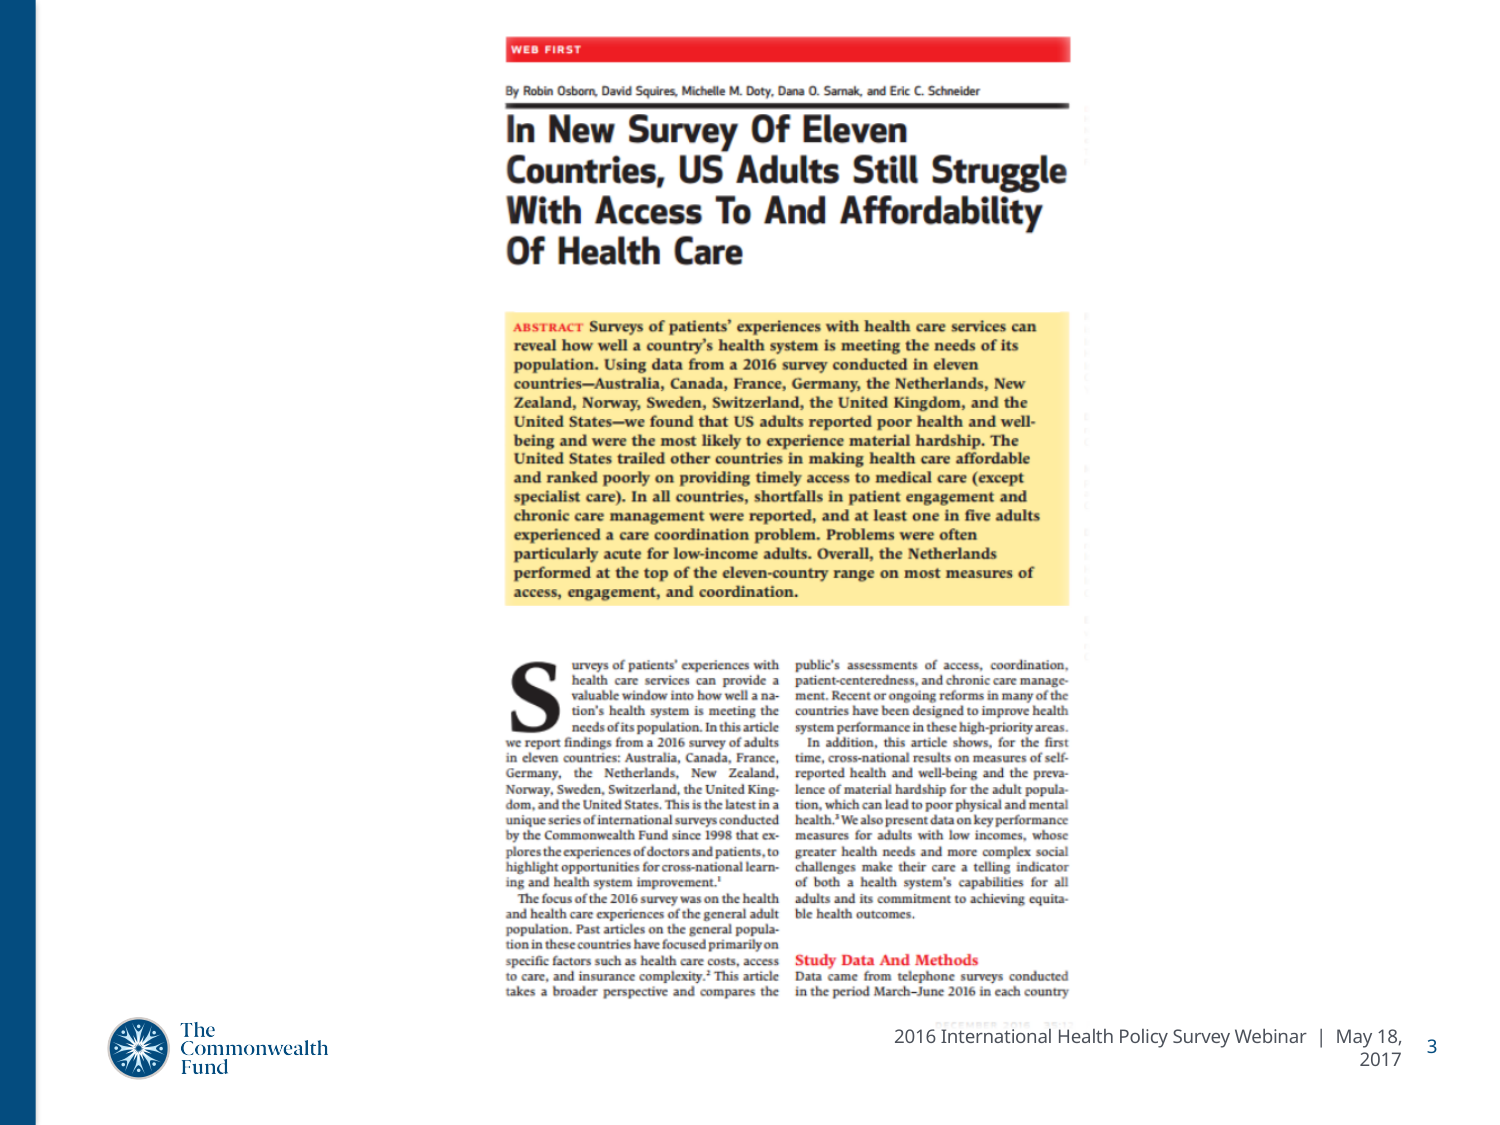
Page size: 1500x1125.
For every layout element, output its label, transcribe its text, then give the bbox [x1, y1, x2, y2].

picture [482, 12, 1090, 1032]
picture [85, 998, 354, 1123]
list 2016 International Health Policy Survey Webinar | May 18, 2017 [857, 1031, 1402, 1064]
